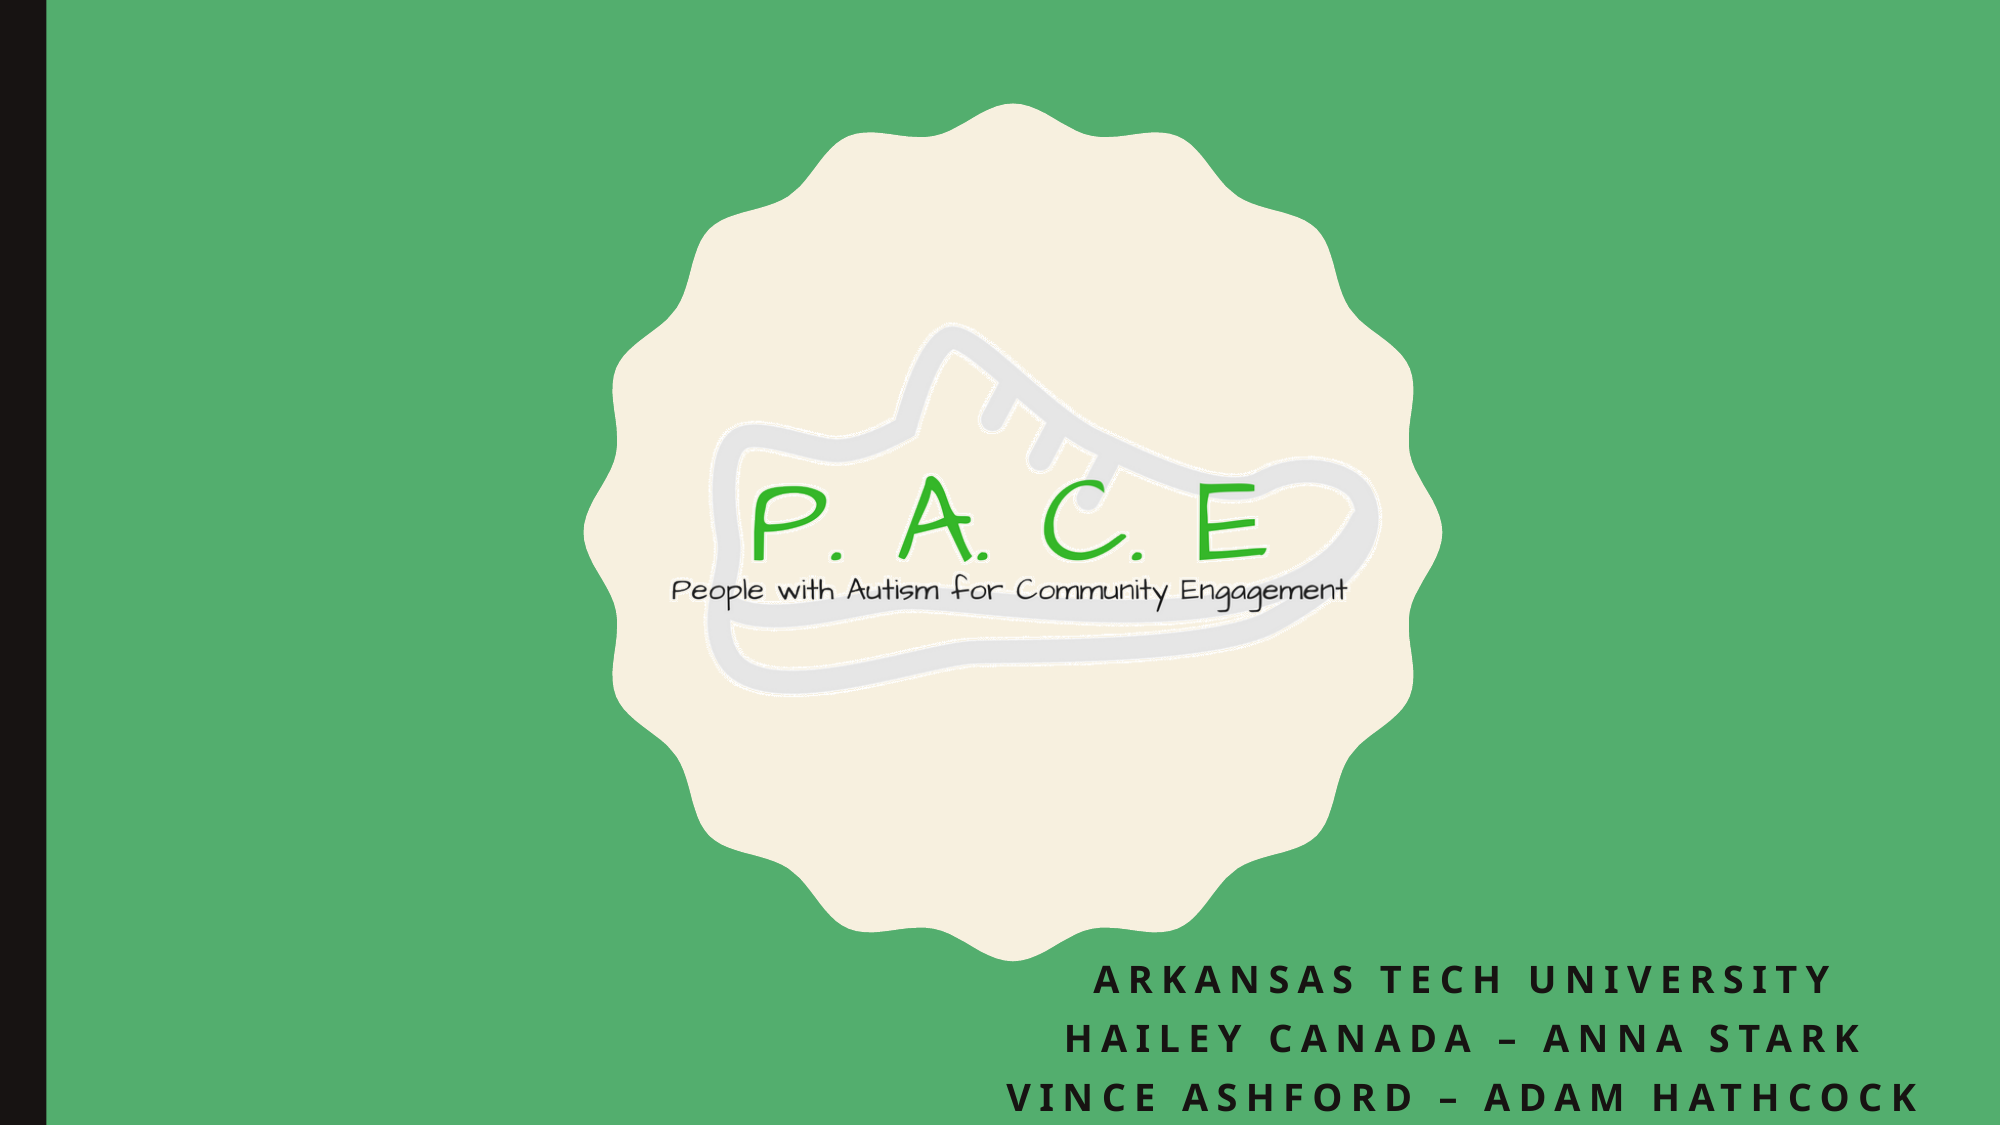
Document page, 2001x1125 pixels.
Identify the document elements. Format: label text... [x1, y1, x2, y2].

picture [599, 130, 1418, 949]
subtitle Arkansas Tech University Hailey Canada – Anna Stark Vince Ashford – Adam Hathcock [801, 948, 2000, 1125]
